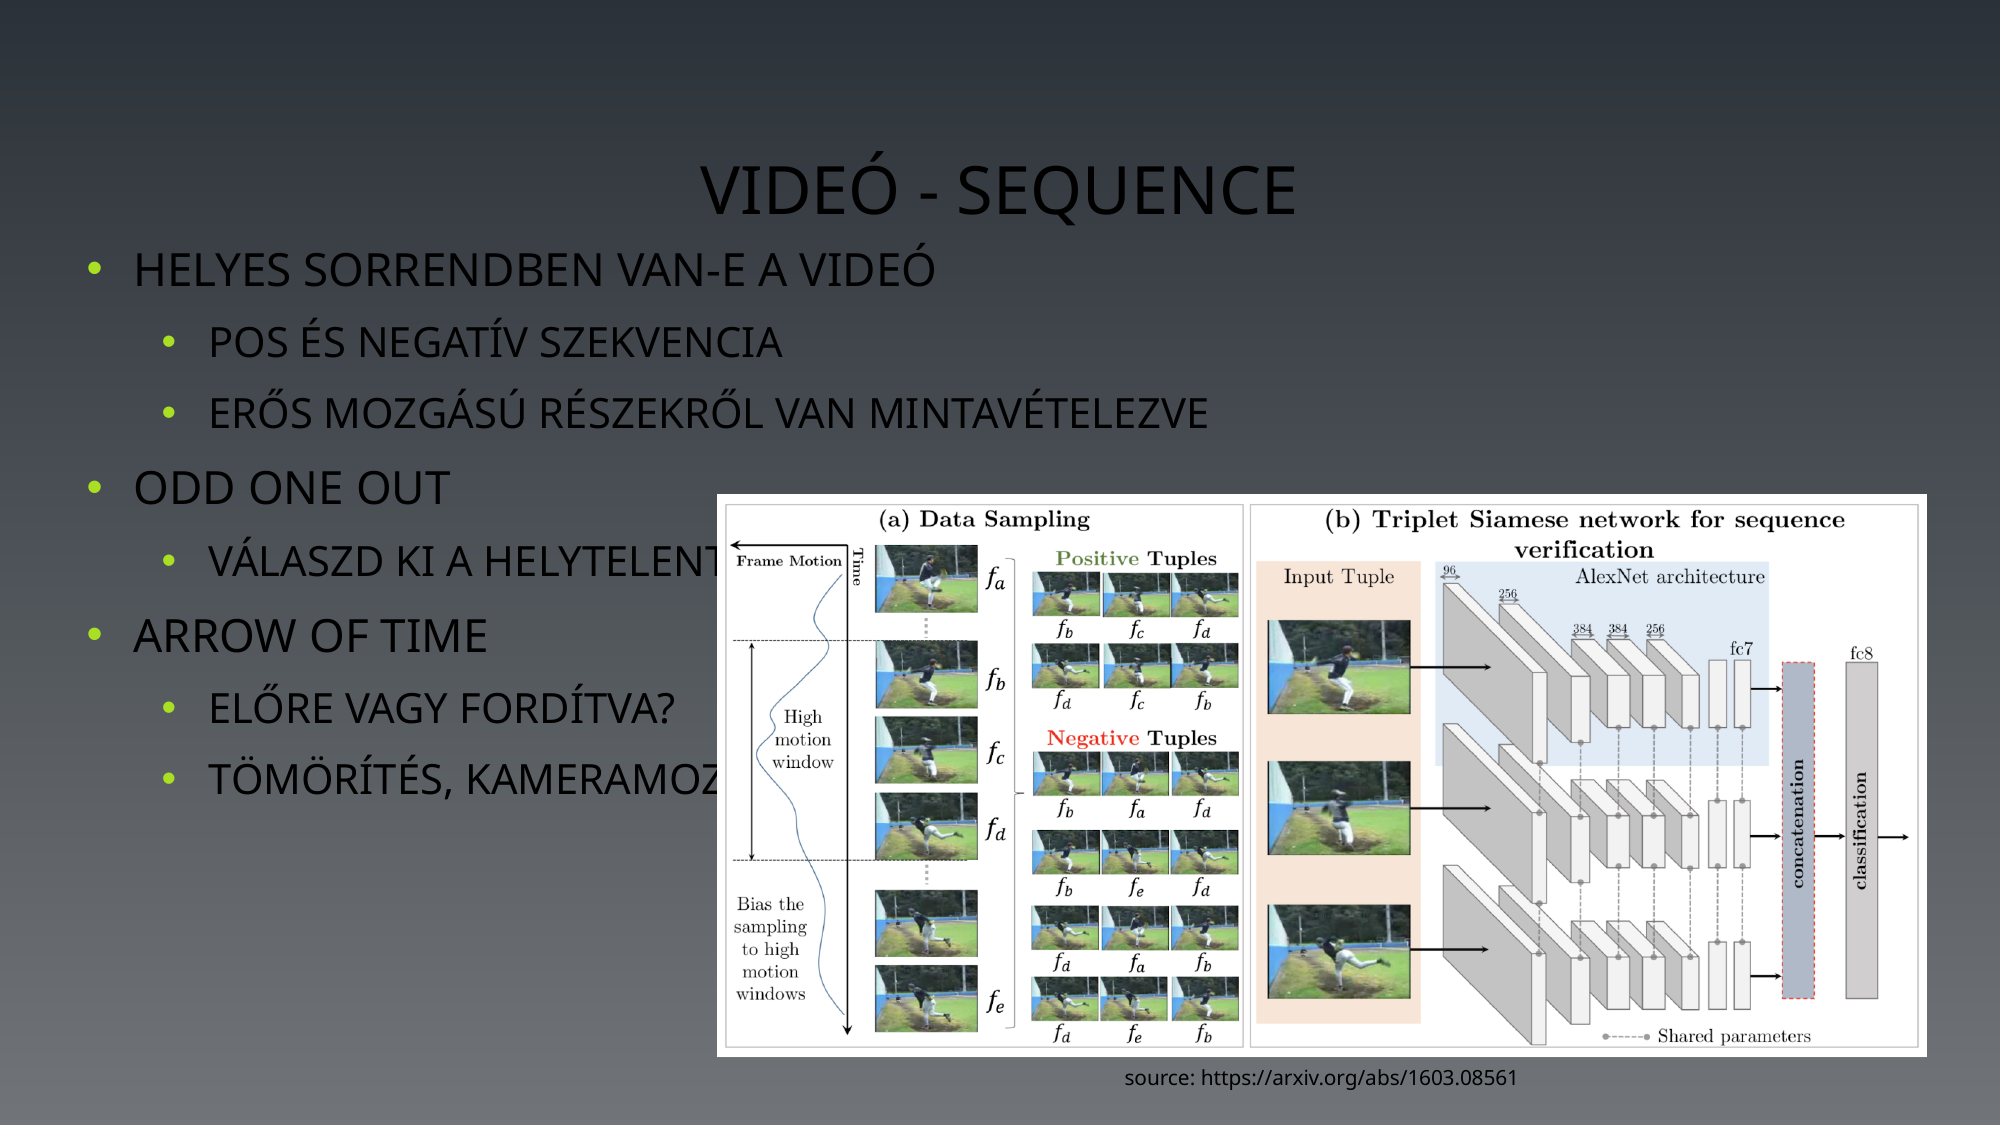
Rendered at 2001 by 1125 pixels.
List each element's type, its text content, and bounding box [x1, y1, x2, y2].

text_box Helyes sorrendben van-e a videó Pos és negatív szekvencia Erős mozgású részekről van mintavételezve Odd one out Válaszd ki a helytelent Arrow of time Előre vagy fordítva? Tömörítés, kameramozgás [71, 232, 1560, 1125]
title Videó - Sequence [187, 99, 1813, 275]
text_box source: https://arxiv.org/abs/1603.08561 [1009, 1058, 1635, 1097]
picture [717, 494, 1927, 1058]
